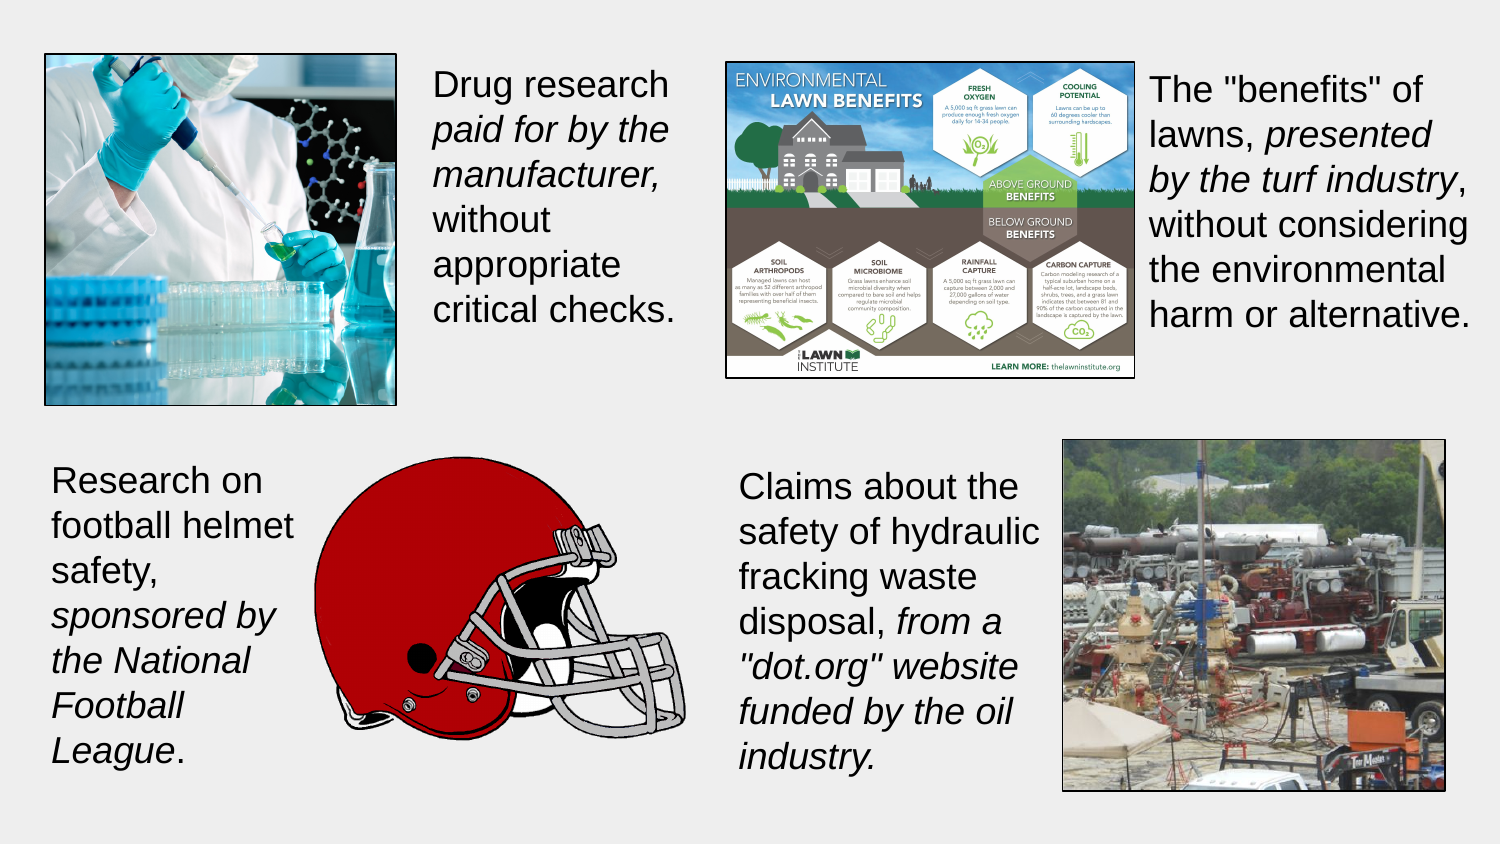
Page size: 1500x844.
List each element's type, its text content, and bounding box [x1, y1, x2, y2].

picture [1063, 440, 1445, 791]
text_box Drug research paid for by the manufacturer, without appropriate critical checks. [417, 45, 694, 381]
text_box Research on football helmet safety, sponsored by the National Football League. [36, 441, 344, 792]
text_box The "benefits" of lawns, presented by the turf industry, without considering the environmental harm or alternative. [1133, 50, 1494, 350]
picture [312, 453, 688, 743]
text_box Claims about the safety of hydraulic fracking waste disposal, from a "dot.org" website funded by the oil industry. [723, 446, 1058, 792]
picture [98, 299, 105, 305]
picture [726, 62, 1135, 378]
picture [45, 54, 396, 405]
